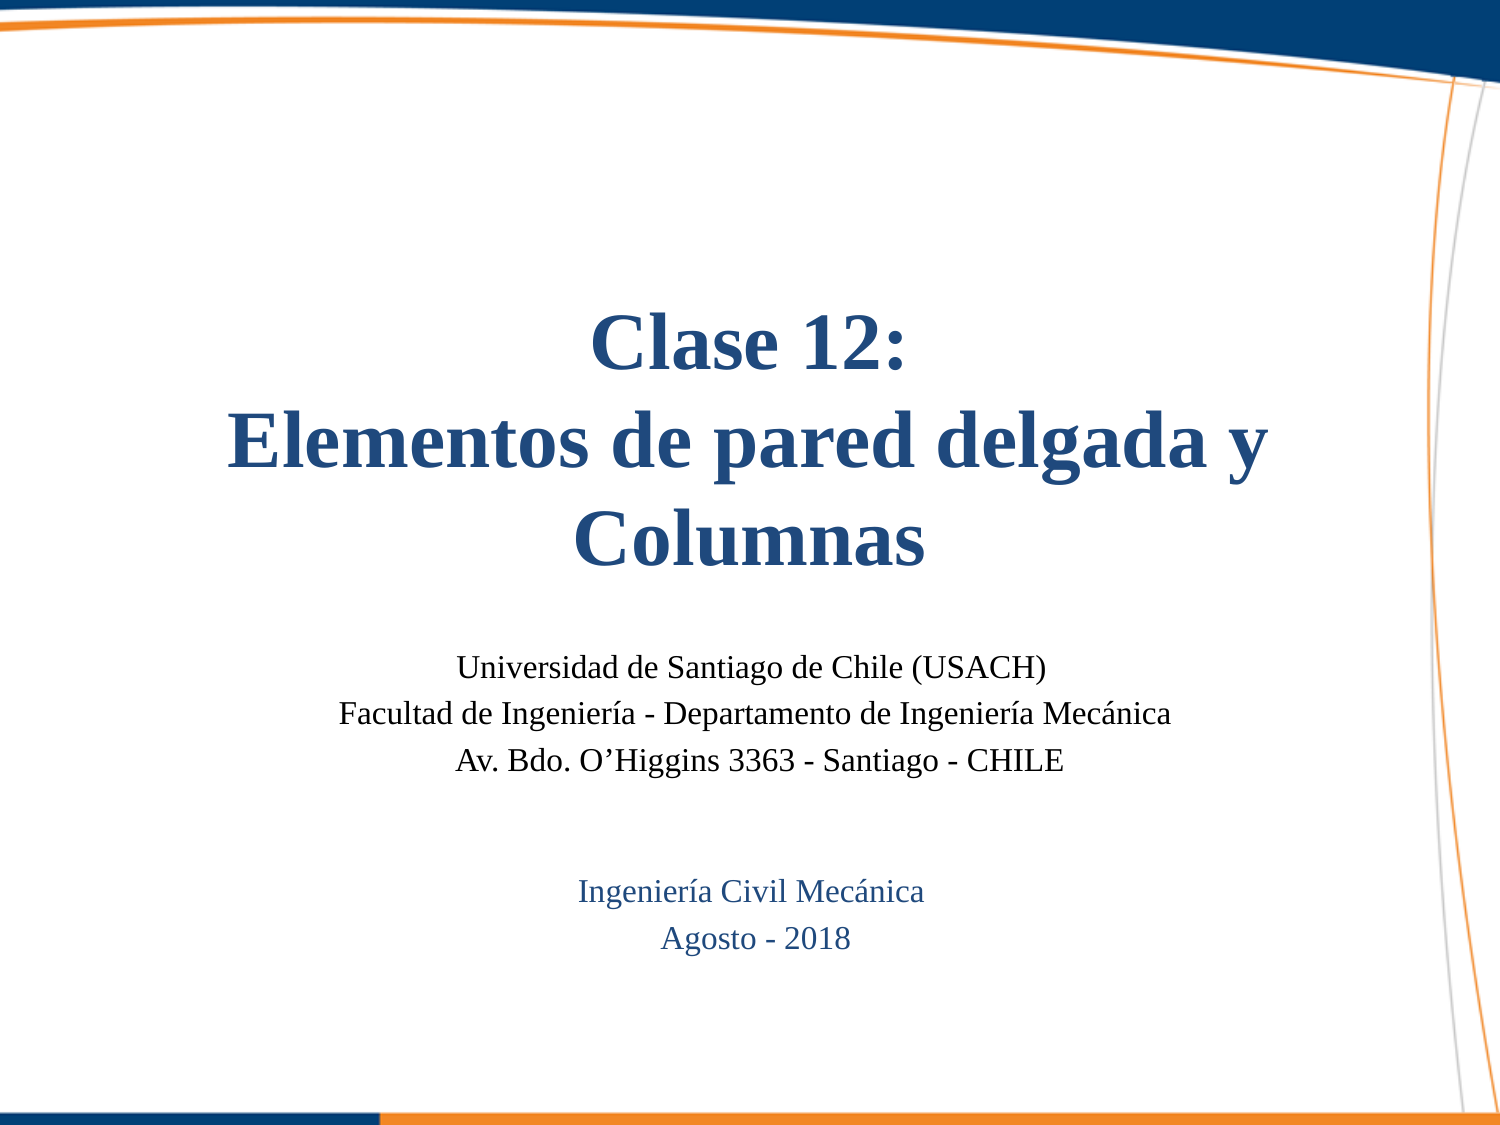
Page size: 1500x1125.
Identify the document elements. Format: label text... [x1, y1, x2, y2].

text_box Ingeniería Civil Mecánica Agosto - 2018 [171, 861, 1341, 1059]
subtitle Universidad de Santiago de Chile (USACH) Facultad de Ingeniería - Departamento de Ingeniería Mecánica Av. Bdo. O’Higgins 3363 - Santiago - CHILE [171, 637, 1341, 835]
picture [0, 0, 1500, 1125]
title Clase 12: Elementos de pared delgada y Columnas [112, 278, 1388, 591]
